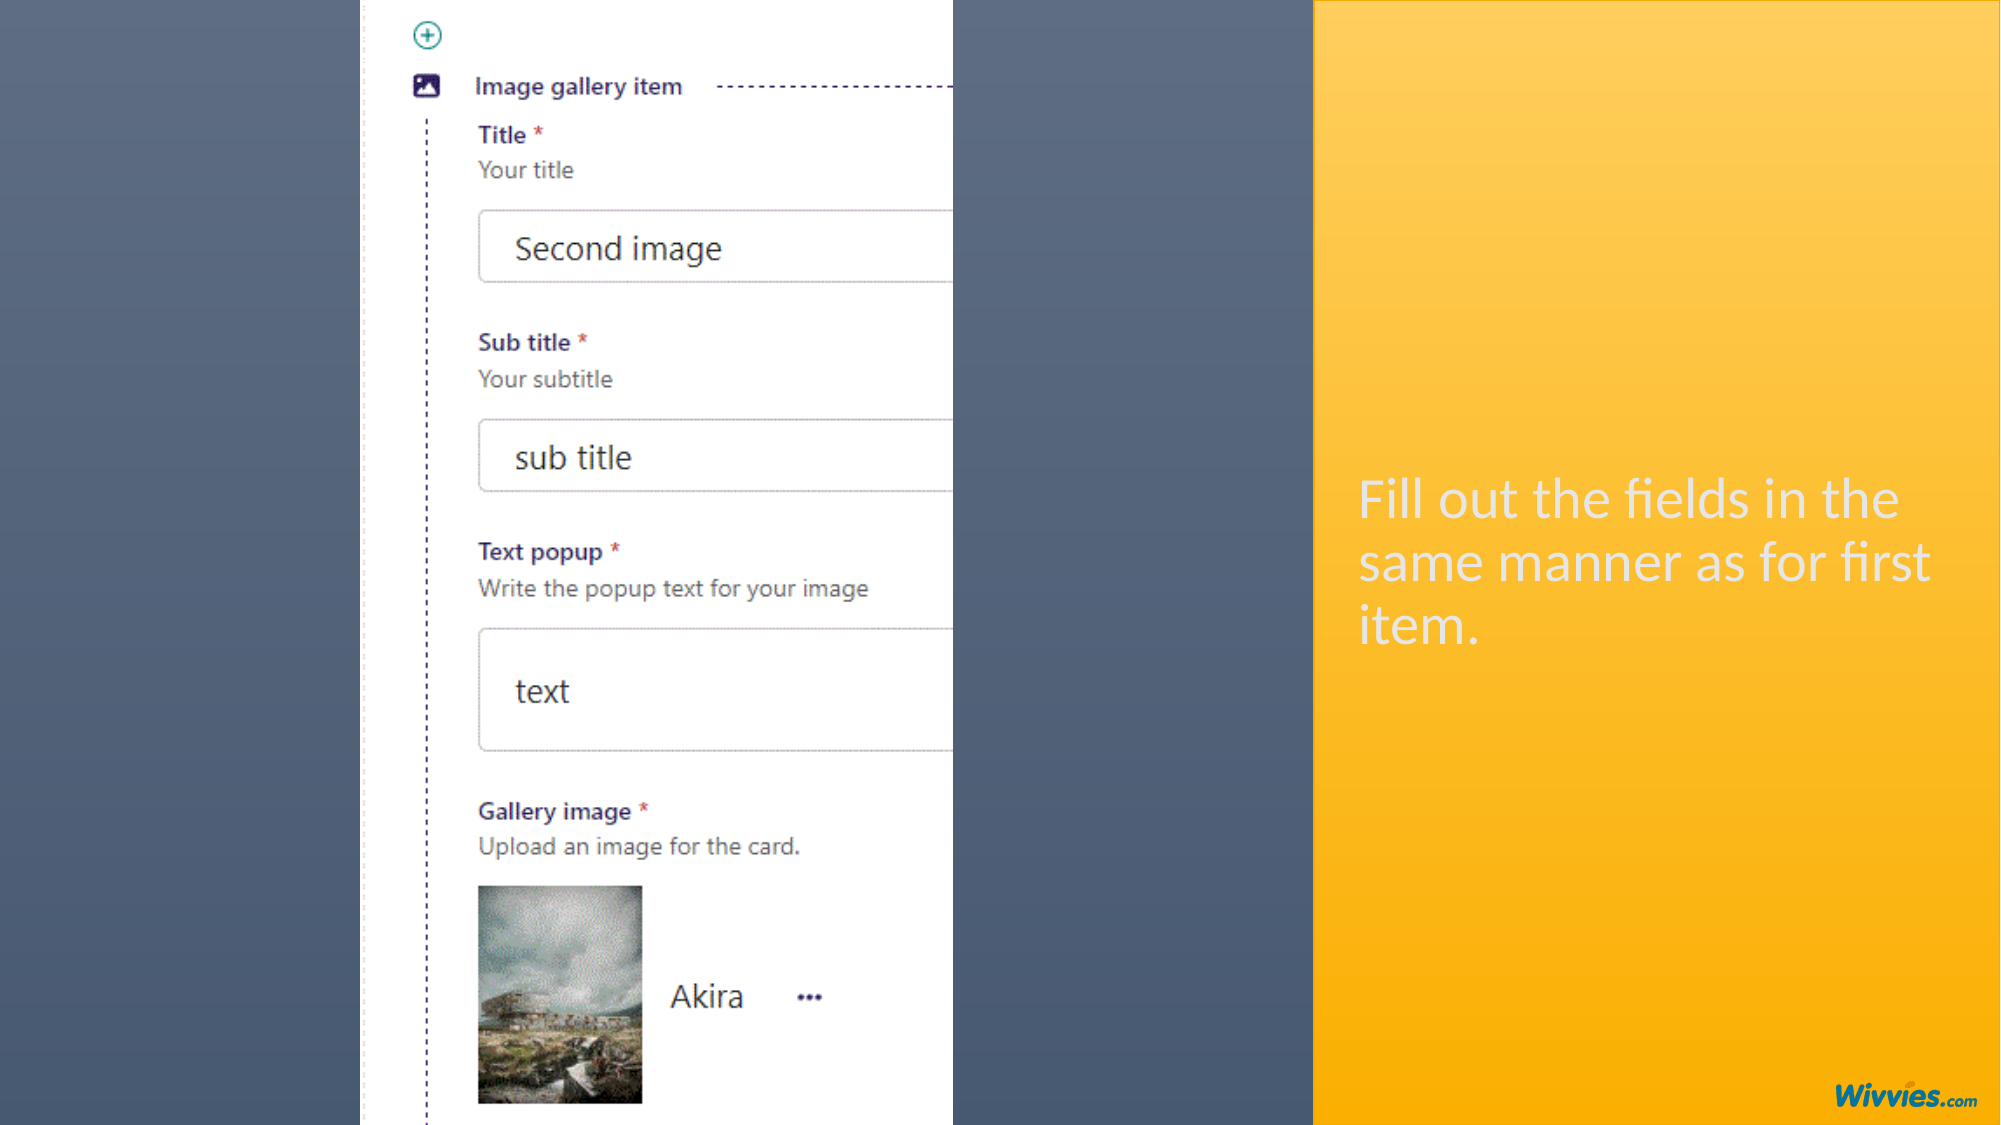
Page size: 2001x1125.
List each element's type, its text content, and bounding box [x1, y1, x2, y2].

picture [0, 0, 1314, 1125]
list Fill out the fields in the same manner as for first item. [1314, 0, 2000, 1125]
